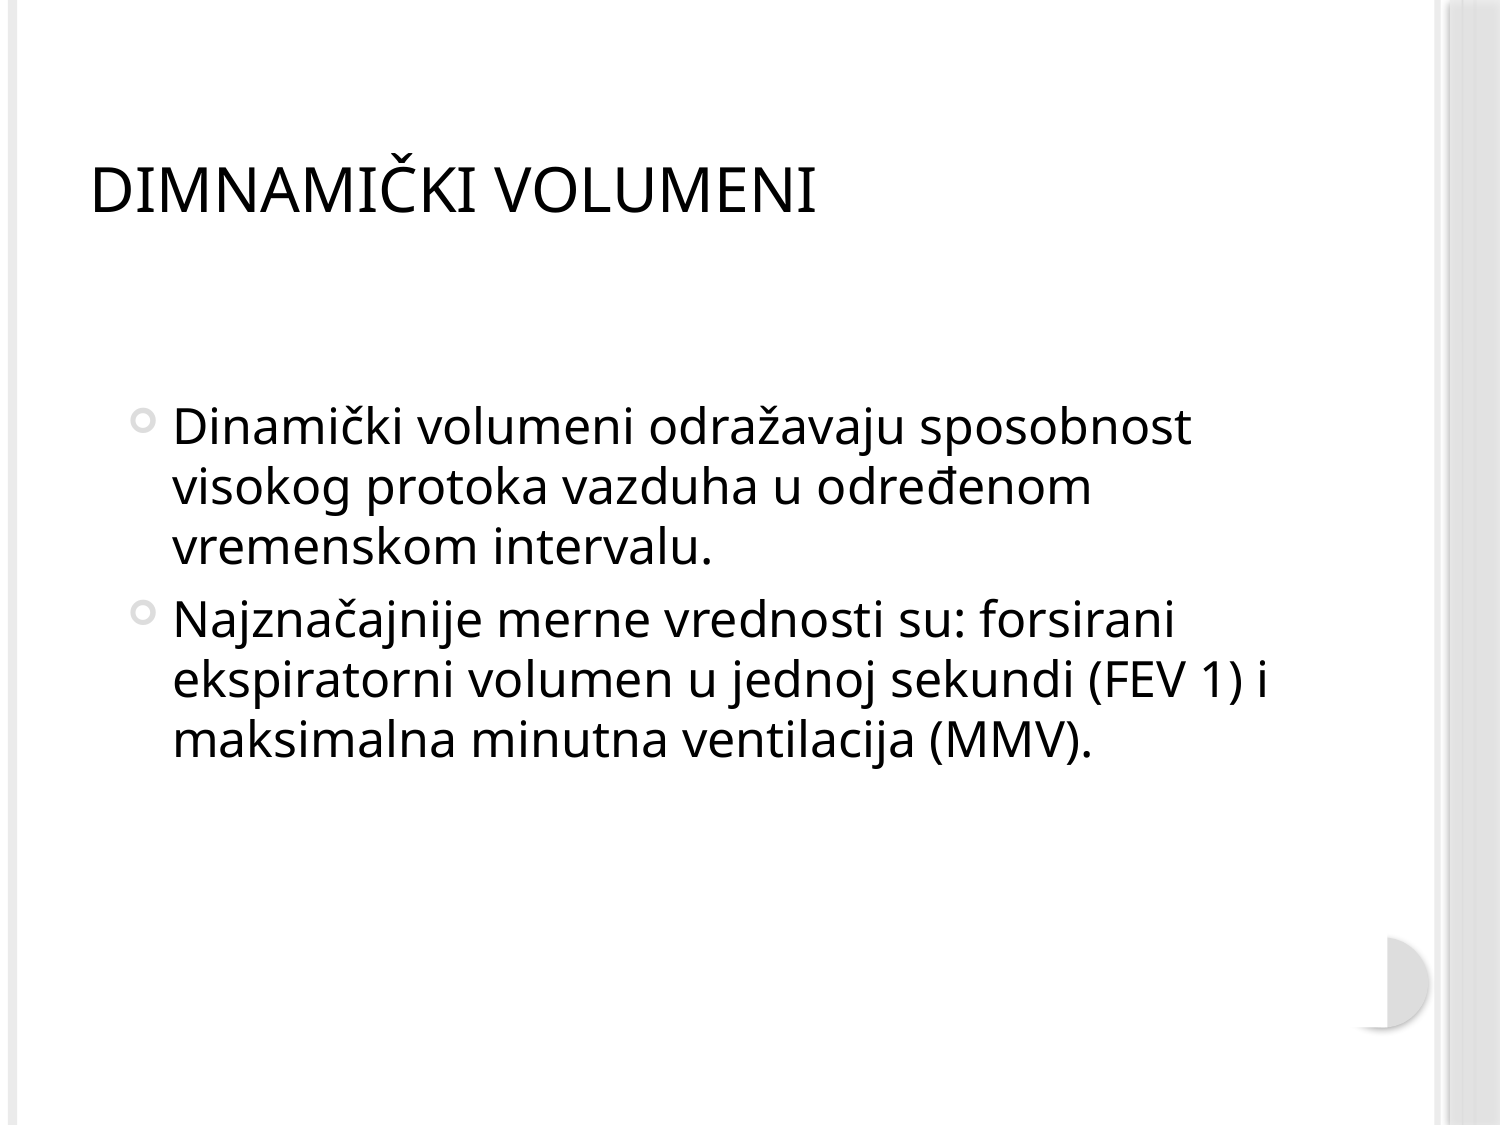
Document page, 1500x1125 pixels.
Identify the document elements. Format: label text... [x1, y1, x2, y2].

title Dimnamički volumeni [75, 45, 1300, 233]
list Dinamički volumeni odražavaju sposobnost visokog protoka vazduha u određenom vremenskom intervalu. Najznačajnije merne vrednosti su: forsirani ekspiratorni volumen u jednoj sekundi (FEV 1) i maksimalna minutna ventilacija (MMV). [112, 387, 1388, 1028]
